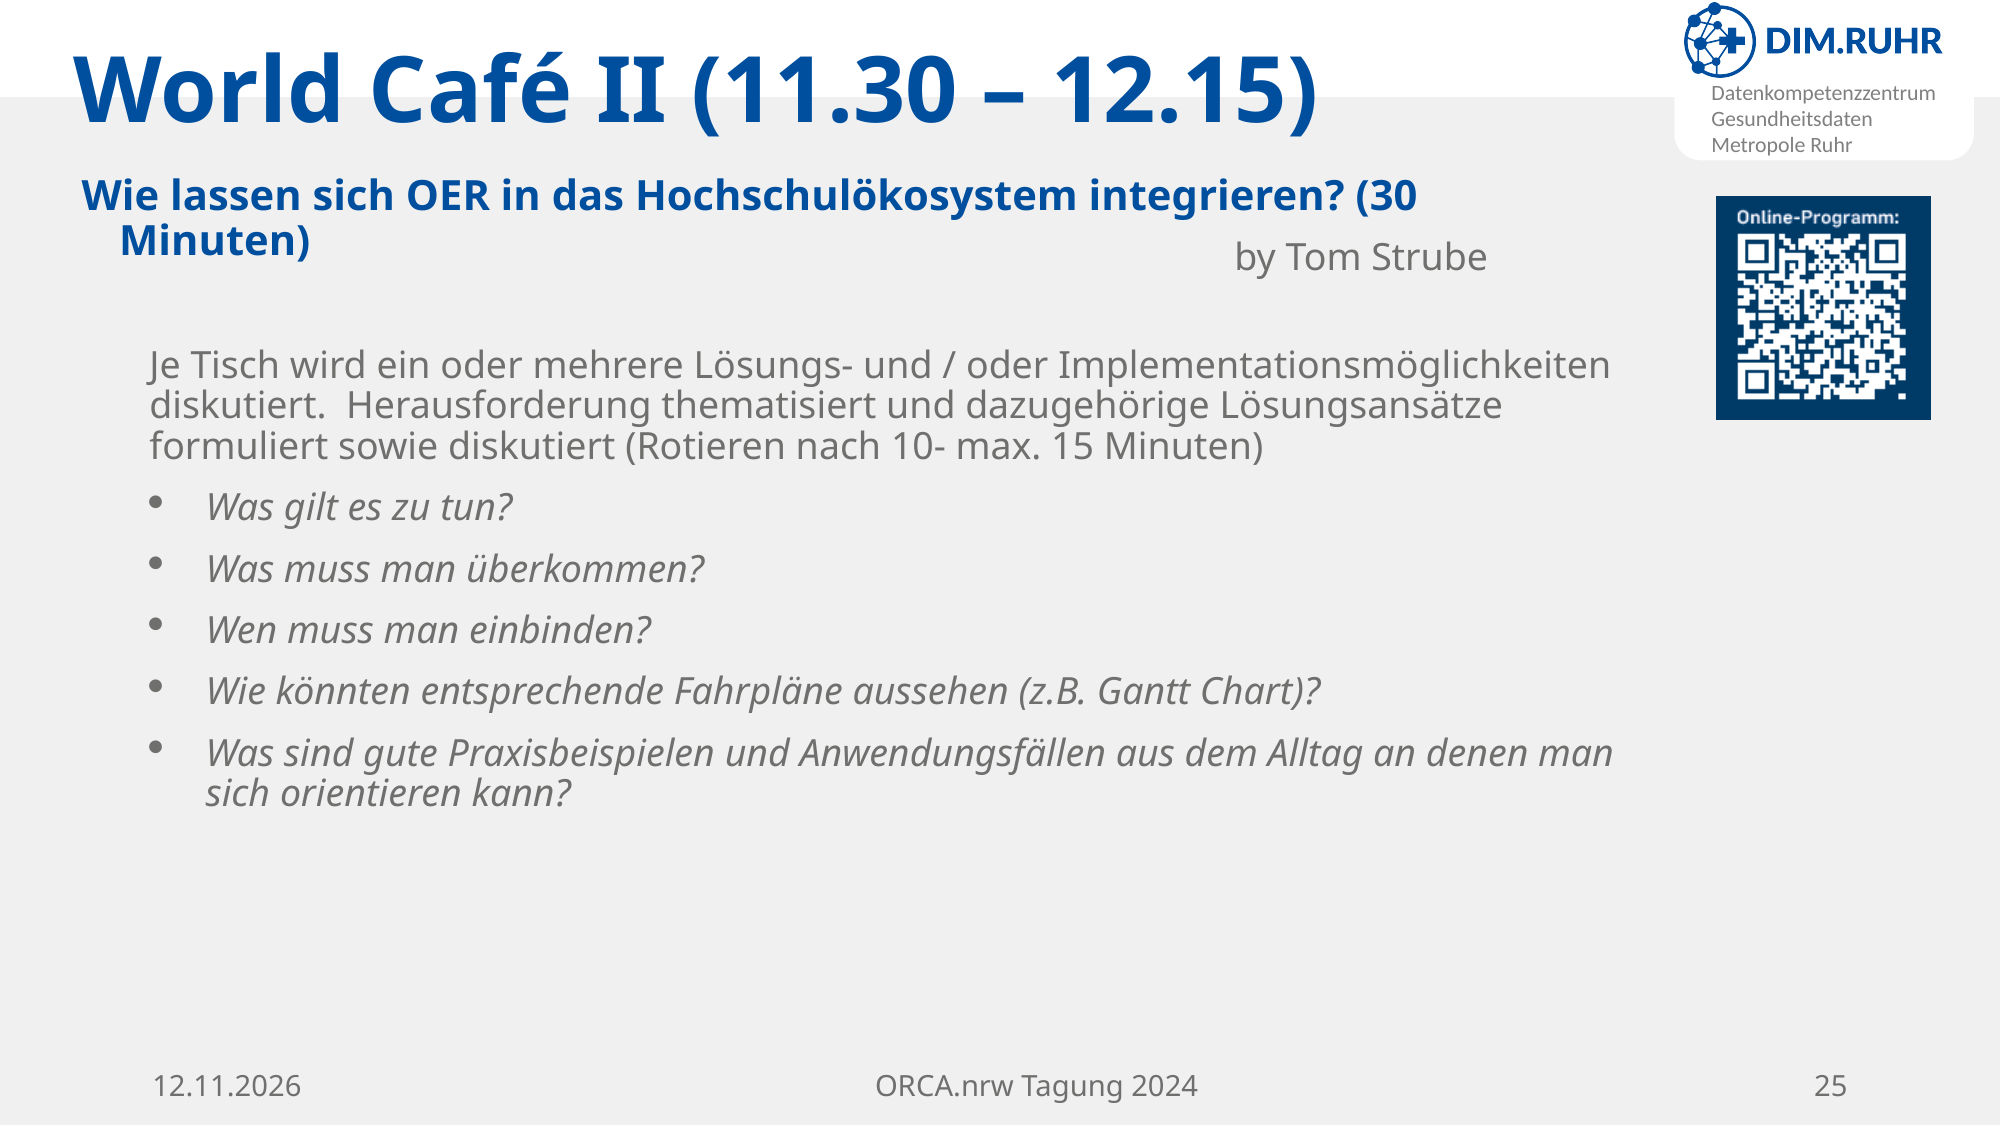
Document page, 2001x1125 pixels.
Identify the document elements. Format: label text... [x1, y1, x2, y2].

list Je Tisch wird ein oder mehrere Lösungs- und / oder Implementationsmöglichkeiten diskutiert. Herausforderung thematisiert und dazugehörige Lösungsansätze formuliert sowie diskutiert (Rotieren nach 10- max. 15 Minuten) Was gilt es zu tun? Was muss man überkommen? Wen muss man einbinden? Wie könnten entsprechende Fahrpläne aussehen (z.B. Gantt Chart)? Was sind gute Praxisbeispielen und Anwendungsfällen aus dem Alltag an denen man sich orientieren kann? [134, 338, 1638, 1040]
list Wie lassen sich OER in das Hochschulökosystem integrieren? (30 Minuten) [66, 166, 1604, 226]
footer ORCA.nrw Tagung 2024 [588, 1059, 1412, 1107]
text_box by Tom Strube [1219, 225, 1504, 286]
slide_number 25 [1412, 1059, 1863, 1107]
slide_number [137, 1059, 588, 1107]
picture [1716, 196, 1931, 420]
title World Café II (11.30 – 12.15) [58, 35, 1675, 151]
picture [1684, 2, 1943, 78]
